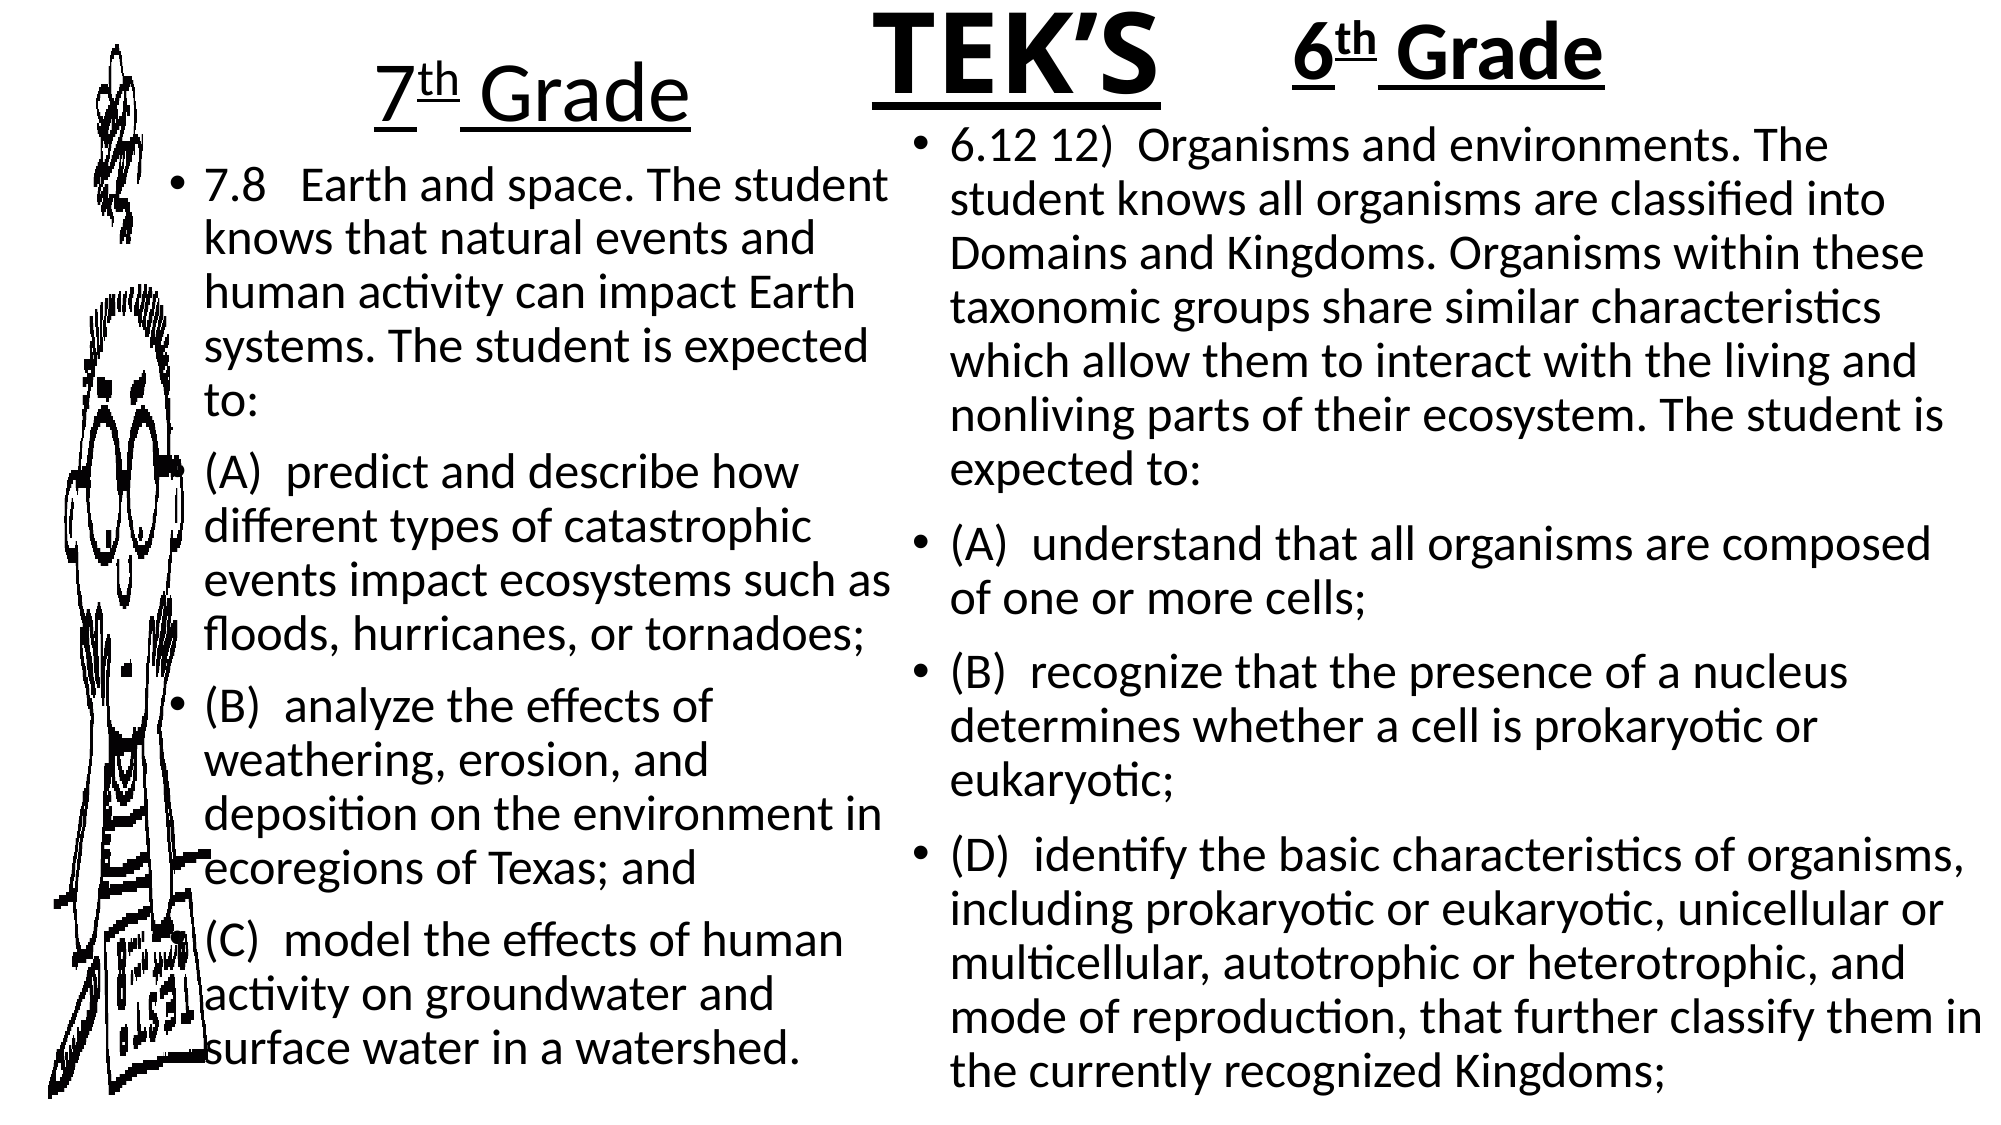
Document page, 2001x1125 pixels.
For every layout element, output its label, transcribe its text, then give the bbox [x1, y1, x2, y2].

text_box 6th Grade 6.12 12) Organisms and environments. The student knows all organisms are classified into Domains and Kingdoms. Organisms within these taxonomic groups share similar characteristics which allow them to interact with the living and nonliving parts of their ecosystem. The student is expected to: (A) understand that all organisms are composed of one or more cells; (B) recognize that the presence of a nucleus determines whether a cell is prokaryotic or eukaryotic; (D) identify the basic characteristics of organisms, including prokaryotic or eukaryotic, unicellular or multicellular, autotrophic or heterotrophic, and mode of reproduction, that further classify them in the currently recognized Kingdoms; [897, 0, 2000, 1125]
title TEK’S [153, 0, 897, 39]
picture [46, 34, 211, 1103]
list 7th Grade 7.8 Earth and space. The student knows that natural events and human activity can impact Earth systems. The student is expected to: (A) predict and describe how different types of catastrophic events impact ecosystems such as floods, hurricanes, or tornadoes; (B) analyze the effects of weathering, erosion, and deposition on the environment in ecoregions of Texas; and (C) model the effects of human activity on groundwater and surface water in a watershed. [153, 39, 912, 1104]
